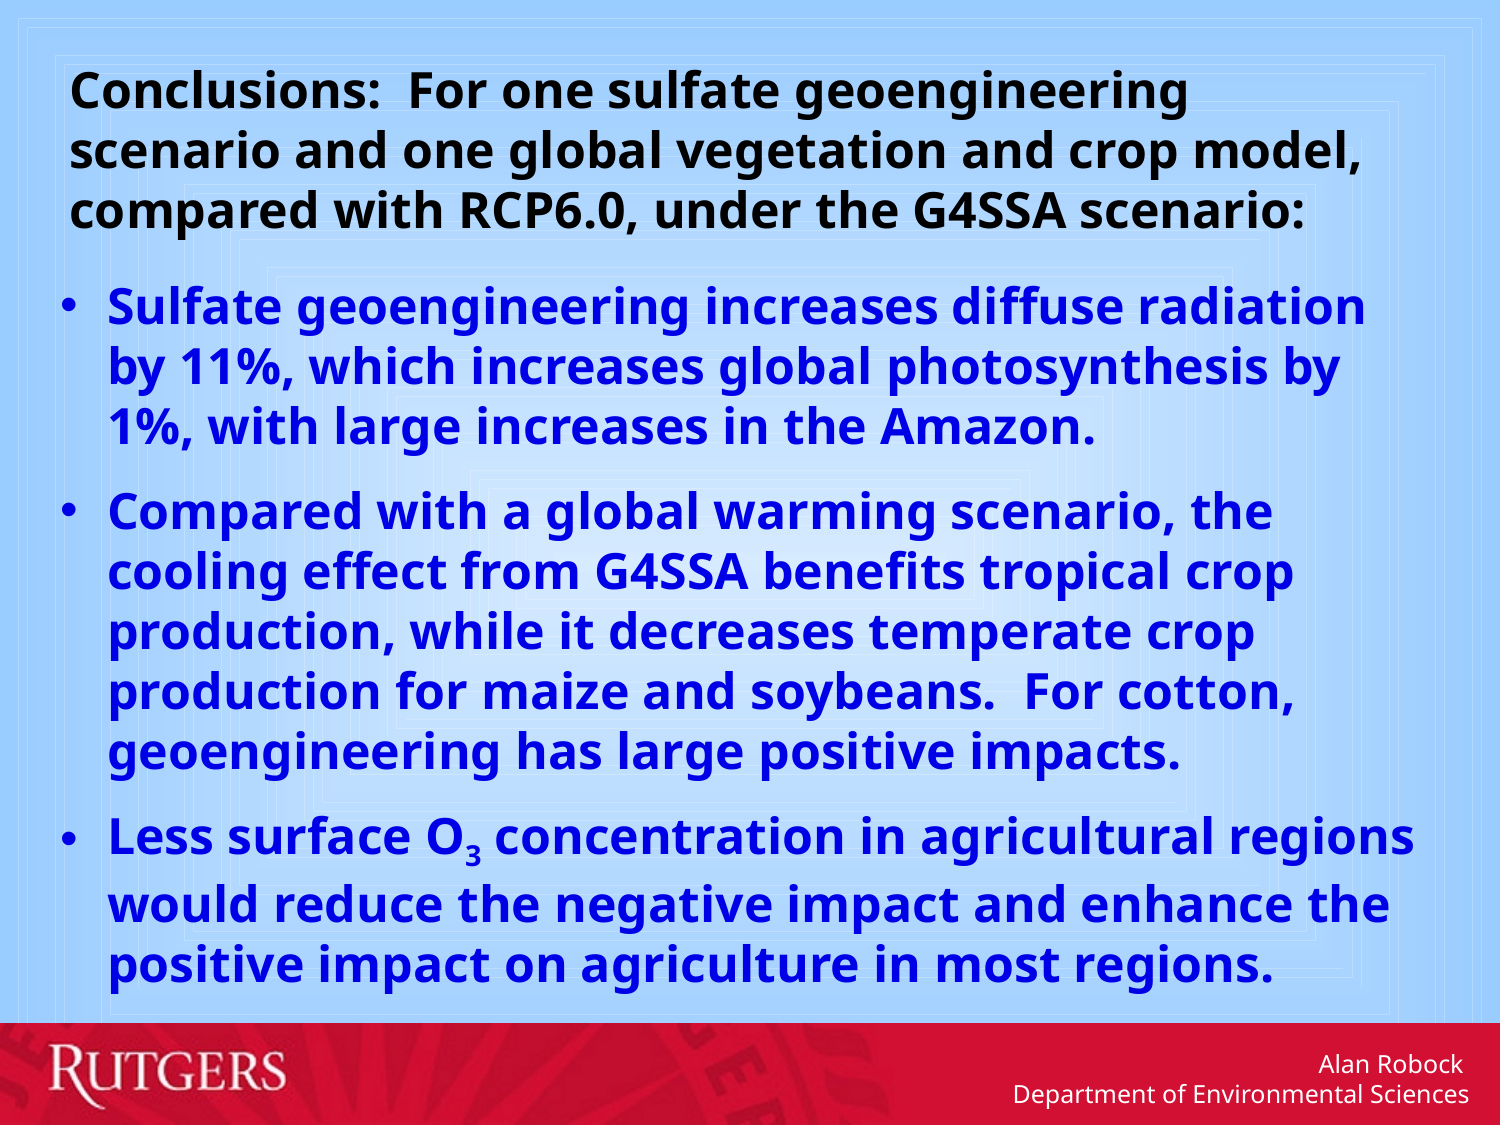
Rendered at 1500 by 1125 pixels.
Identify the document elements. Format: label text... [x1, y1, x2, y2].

picture [0, 1023, 1500, 1125]
text_box Sulfate geoengineering increases diffuse radiation by 11%, which increases global photosynthesis by 1%, with large increases in the Amazon. Compared with a global warming scenario, the cooling effect from G4SSA benefits tropical crop production, while it decreases temperate crop production for maize and soybeans. For cotton, geoengineering has large positive impacts. Less surface O3 concentration in agricultural regions would reduce the negative impact and enhance the positive impact on agriculture in most regions. [45, 266, 1437, 1000]
text_box Conclusions: For one sulfate geoengineering scenario and one global vegetation and crop model, compared with RCP6.0, under the G4SSA scenario: [54, 51, 1417, 246]
